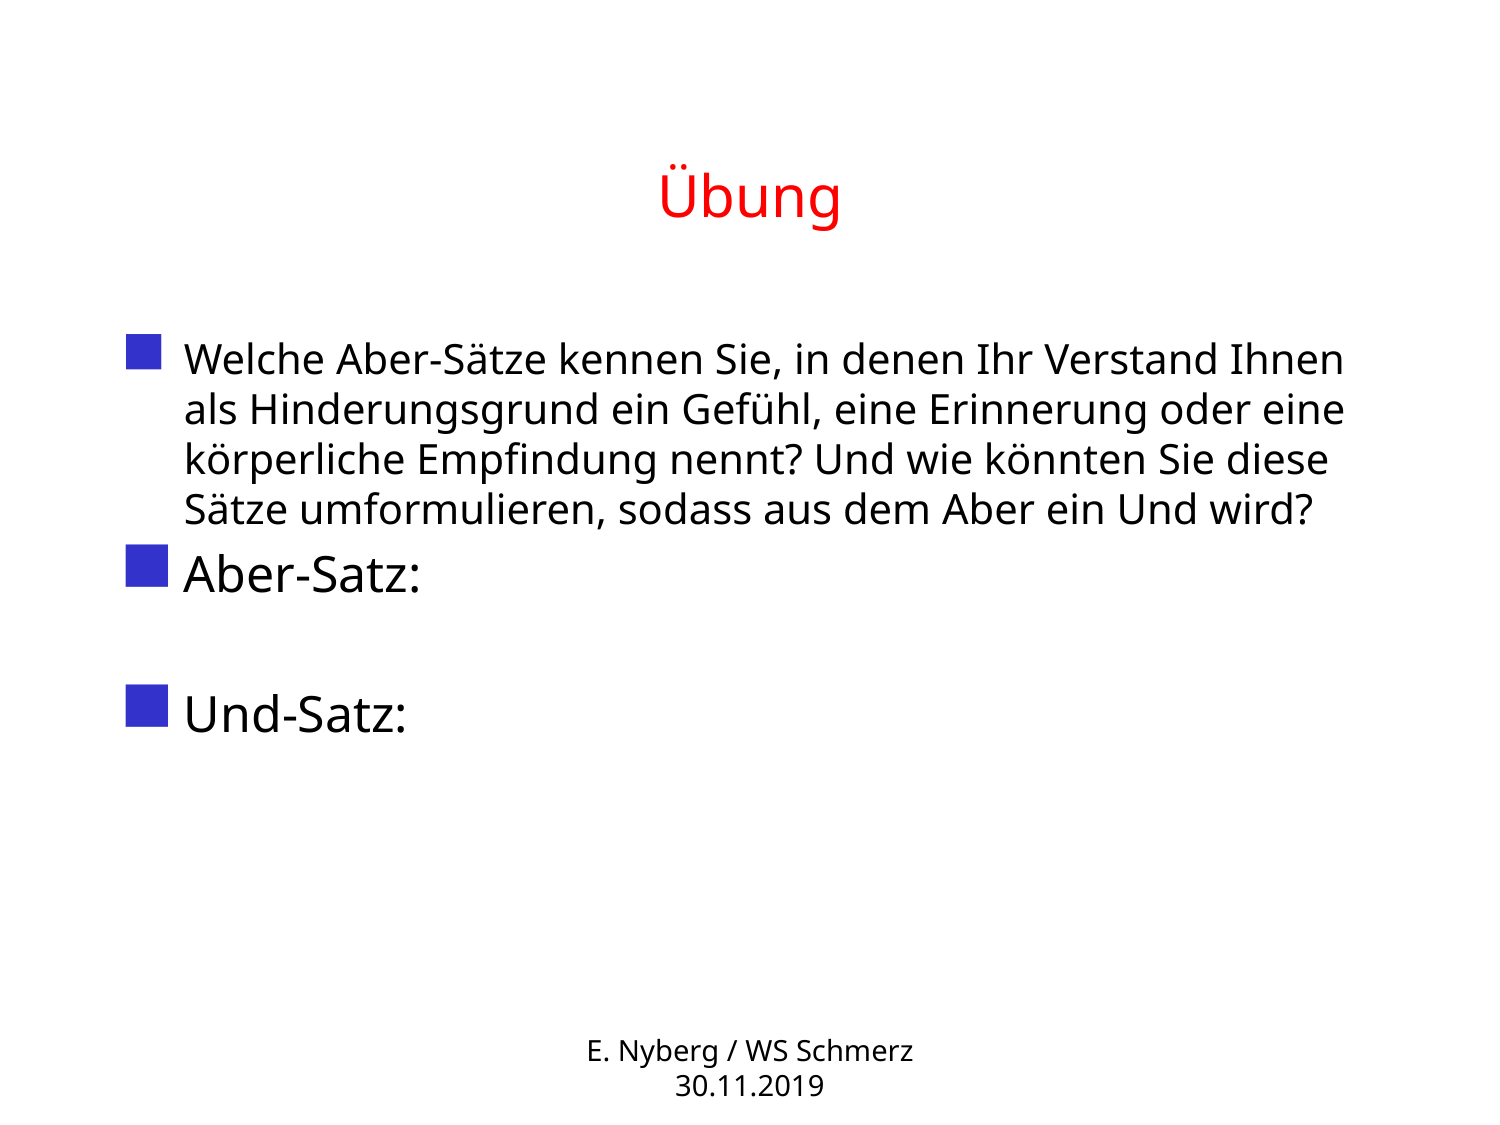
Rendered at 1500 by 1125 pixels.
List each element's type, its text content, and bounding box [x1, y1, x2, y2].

title Übung [112, 99, 1388, 288]
list Welche Aber-Sätze kennen Sie, in denen Ihr Verstand Ihnen als Hinderungsgrund ein Gefühl, eine Erinnerung oder eine körperliche Empfindung nennt? Und wie könnten Sie diese Sätze umformulieren, sodass aus dem Aber ein Und wird? Aber-Satz: Und-Satz: [112, 324, 1388, 1000]
footer E. Nyberg / WS Schmerz 30.11.2019 [512, 1024, 988, 1101]
